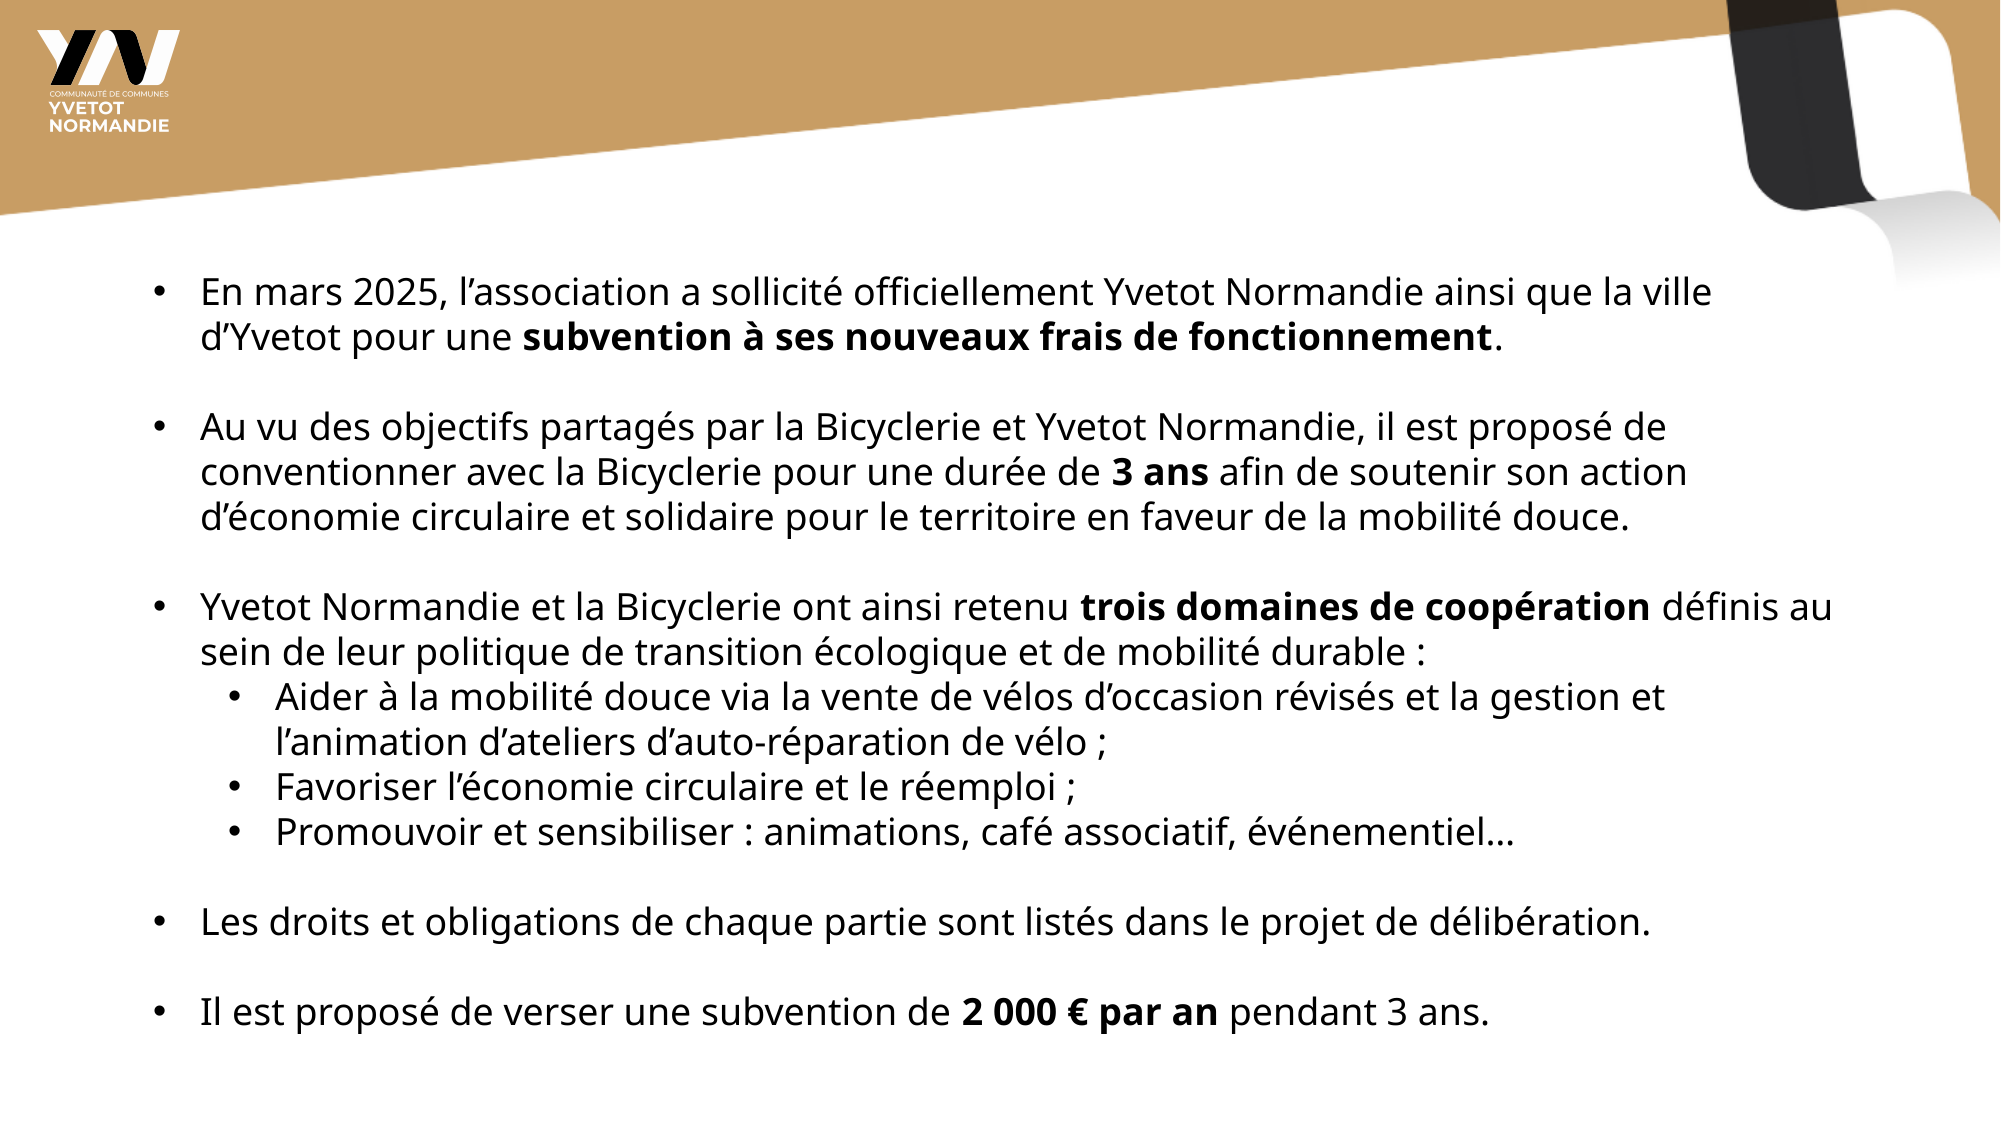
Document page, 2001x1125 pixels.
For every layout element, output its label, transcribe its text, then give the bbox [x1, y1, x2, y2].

text_box En mars 2025, l’association a sollicité officiellement Yvetot Normandie ainsi que la ville d’Yvetot pour une subvention à ses nouveaux frais de fonctionnement. Au vu des objectifs partagés par la Bicyclerie et Yvetot Normandie, il est proposé de conventionner avec la Bicyclerie pour une durée de 3 ans afin de soutenir son action d’économie circulaire et solidaire pour le territoire en faveur de la mobilité douce. Yvetot Normandie et la Bicyclerie ont ainsi retenu trois domaines de coopération définis au sein de leur politique de transition écologique et de mobilité durable : Aider à la mobilité douce via la vente de vélos d’occasion révisés et la gestion et l’animation d’ateliers d’auto-réparation de vélo ; Favoriser l’économie circulaire et le réemploi ; Promouvoir et sensibiliser : animations, café associatif, événementiel… Les droits et obligations de chaque partie sont listés dans le projet de délibération. Il est proposé de verser une subvention de 2 000 € par an pendant 3 ans. [138, 317, 1862, 1041]
picture [0, 0, 2001, 317]
